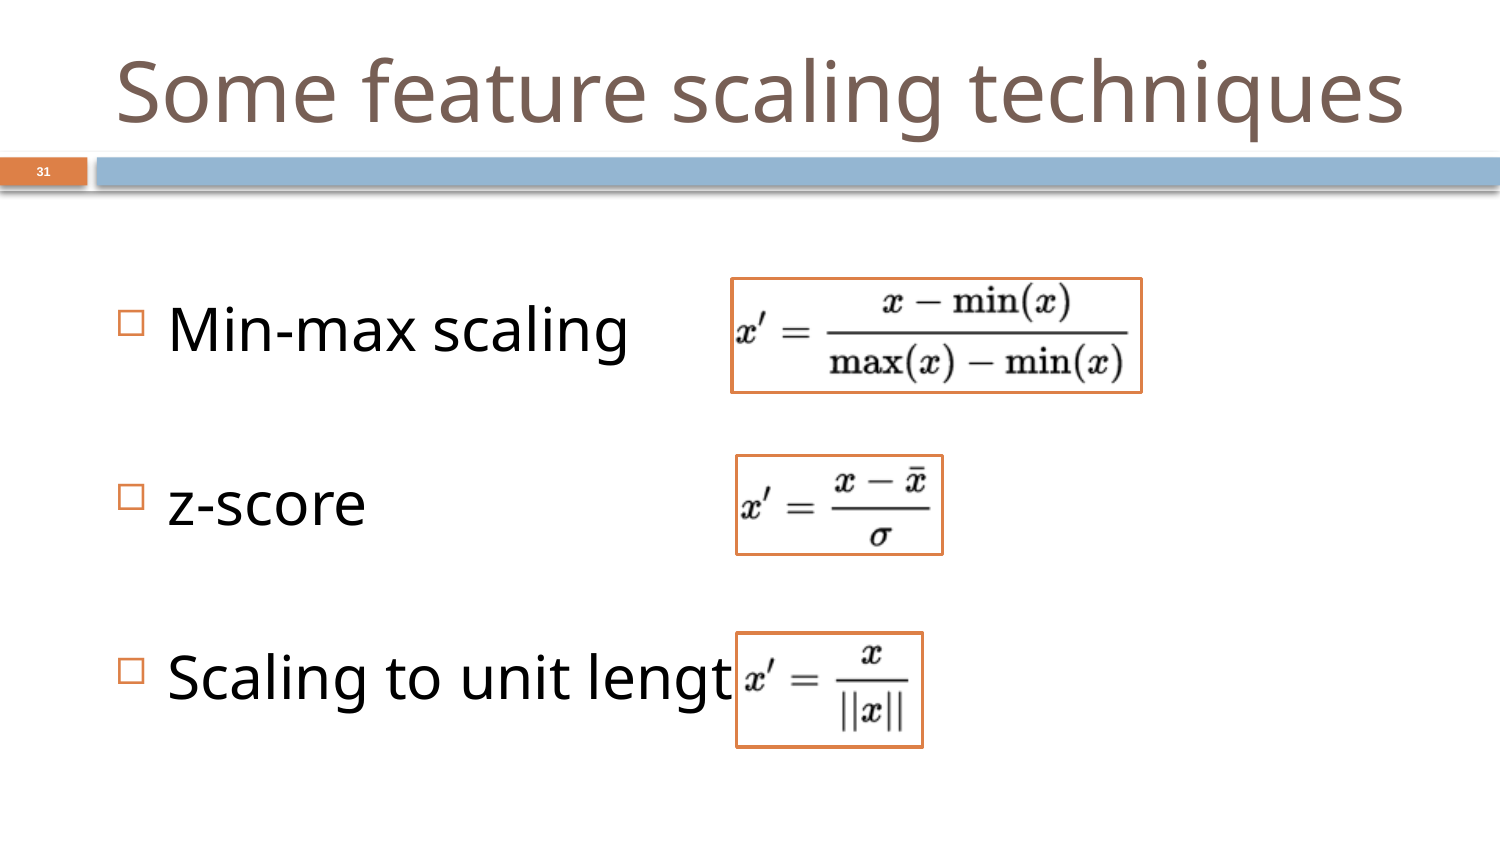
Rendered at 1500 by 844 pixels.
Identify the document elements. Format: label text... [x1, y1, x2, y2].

picture [737, 634, 922, 746]
title Some feature scaling techniques [100, 28, 1438, 150]
slide_number 31 [0, 156, 88, 187]
picture [737, 456, 942, 553]
list Min-max scaling z-score Scaling to unit length [100, 196, 1438, 750]
picture [733, 279, 1141, 392]
